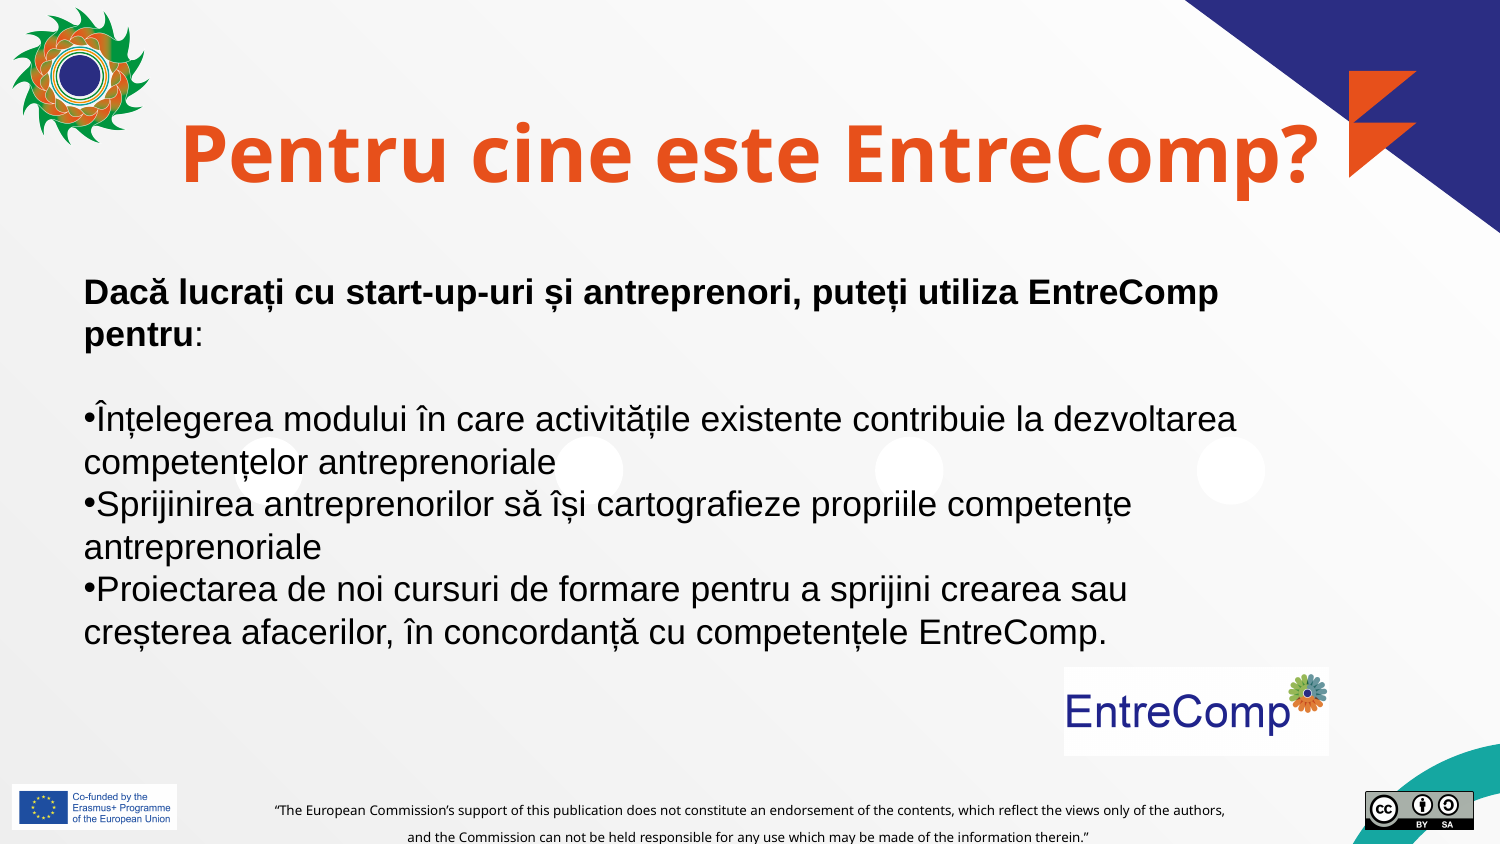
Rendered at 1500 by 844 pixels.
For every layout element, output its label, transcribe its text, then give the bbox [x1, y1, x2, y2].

picture [1064, 666, 1330, 756]
title Pentru cine este EntreComp? [116, 88, 1383, 255]
text_box Dacă lucrați cu start-up-uri și antreprenori, puteți utiliza EntreComp pentru: Înțelegerea modului în care activitățile existente contribuie la dezvoltarea competențelor antreprenoriale Sprijinirea antreprenorilor să își cartografieze propriile competențe antreprenoriale Proiectarea de noi cursuri de formare pentru a sprijini crearea sau creșterea afacerilor, în concordanță cu competențele EntreComp. [68, 238, 1295, 682]
picture [11, 6, 151, 147]
picture [11, 784, 177, 830]
picture [1365, 791, 1474, 830]
